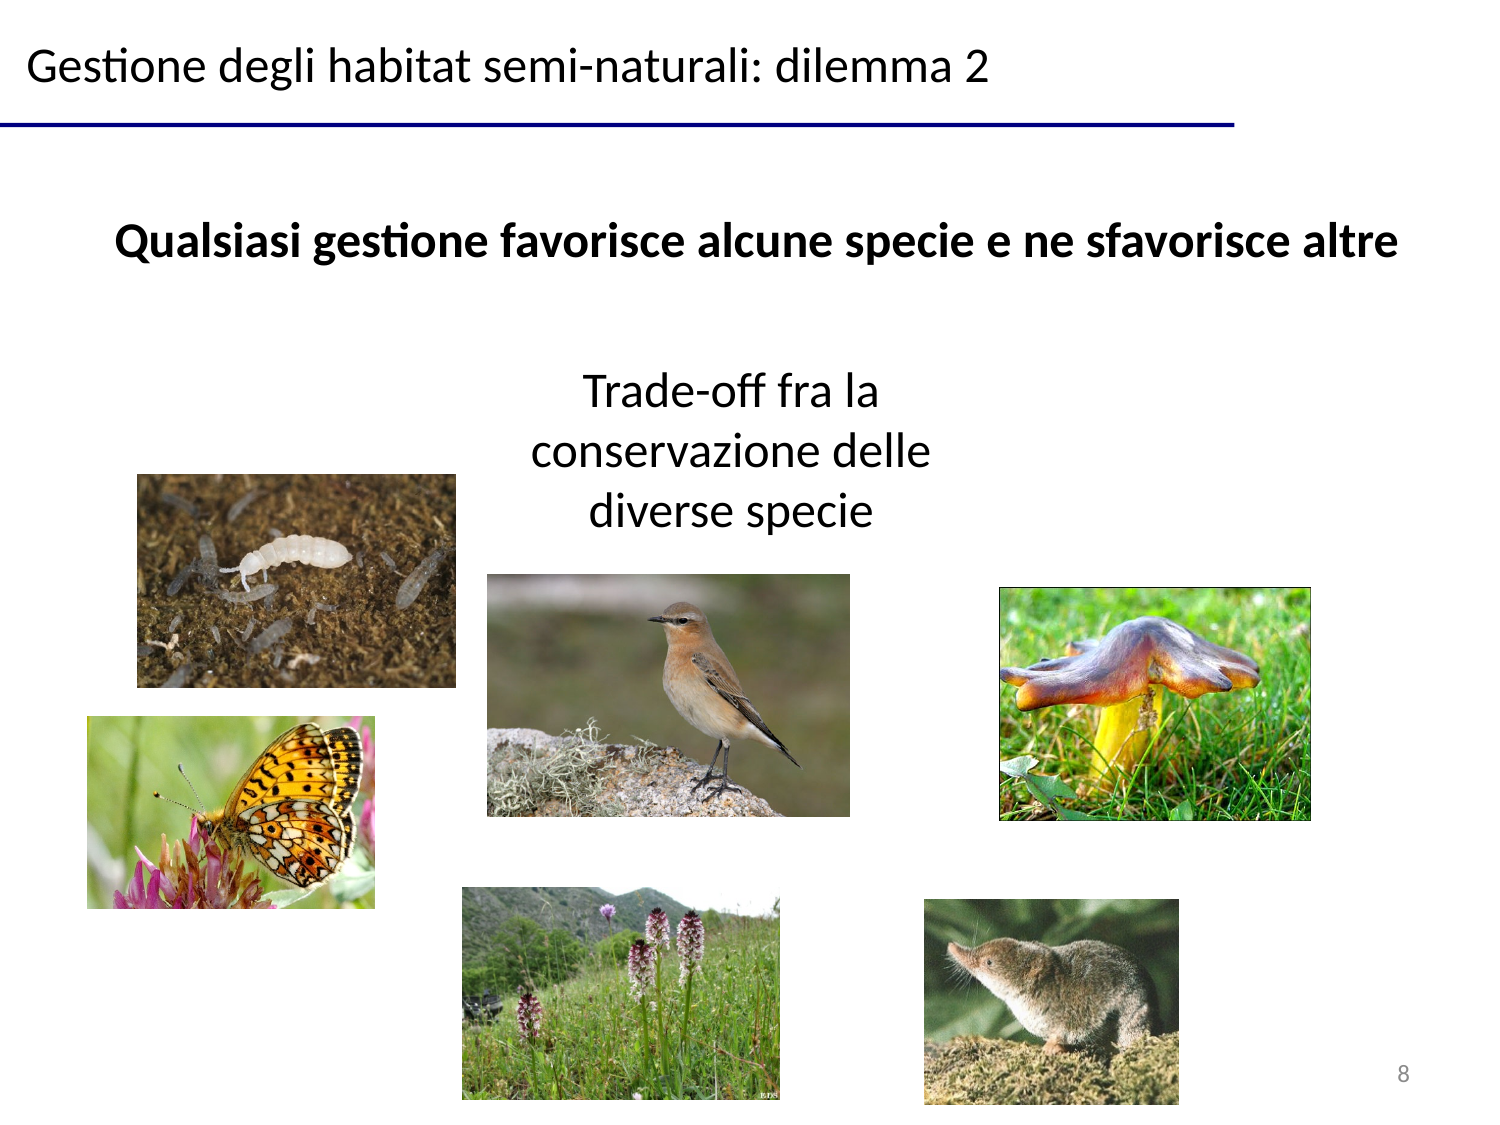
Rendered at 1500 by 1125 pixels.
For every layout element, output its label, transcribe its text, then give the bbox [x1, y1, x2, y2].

text_box [10, 0, 1011, 728]
picture [999, 587, 1311, 821]
picture [487, 574, 851, 817]
picture [87, 716, 376, 909]
text_box Qualsiasi gestione favorisce alcune specie e ne sfavorisce altre [1011, 199, 1450, 335]
text_box [25, 0, 456, 150]
text_box Trade-off fra la conservazione delle diverse specie [499, 349, 963, 605]
picture [924, 898, 1179, 1105]
picture [462, 887, 780, 1100]
picture [137, 474, 456, 688]
slide_number 8 [1182, 1042, 1425, 1103]
